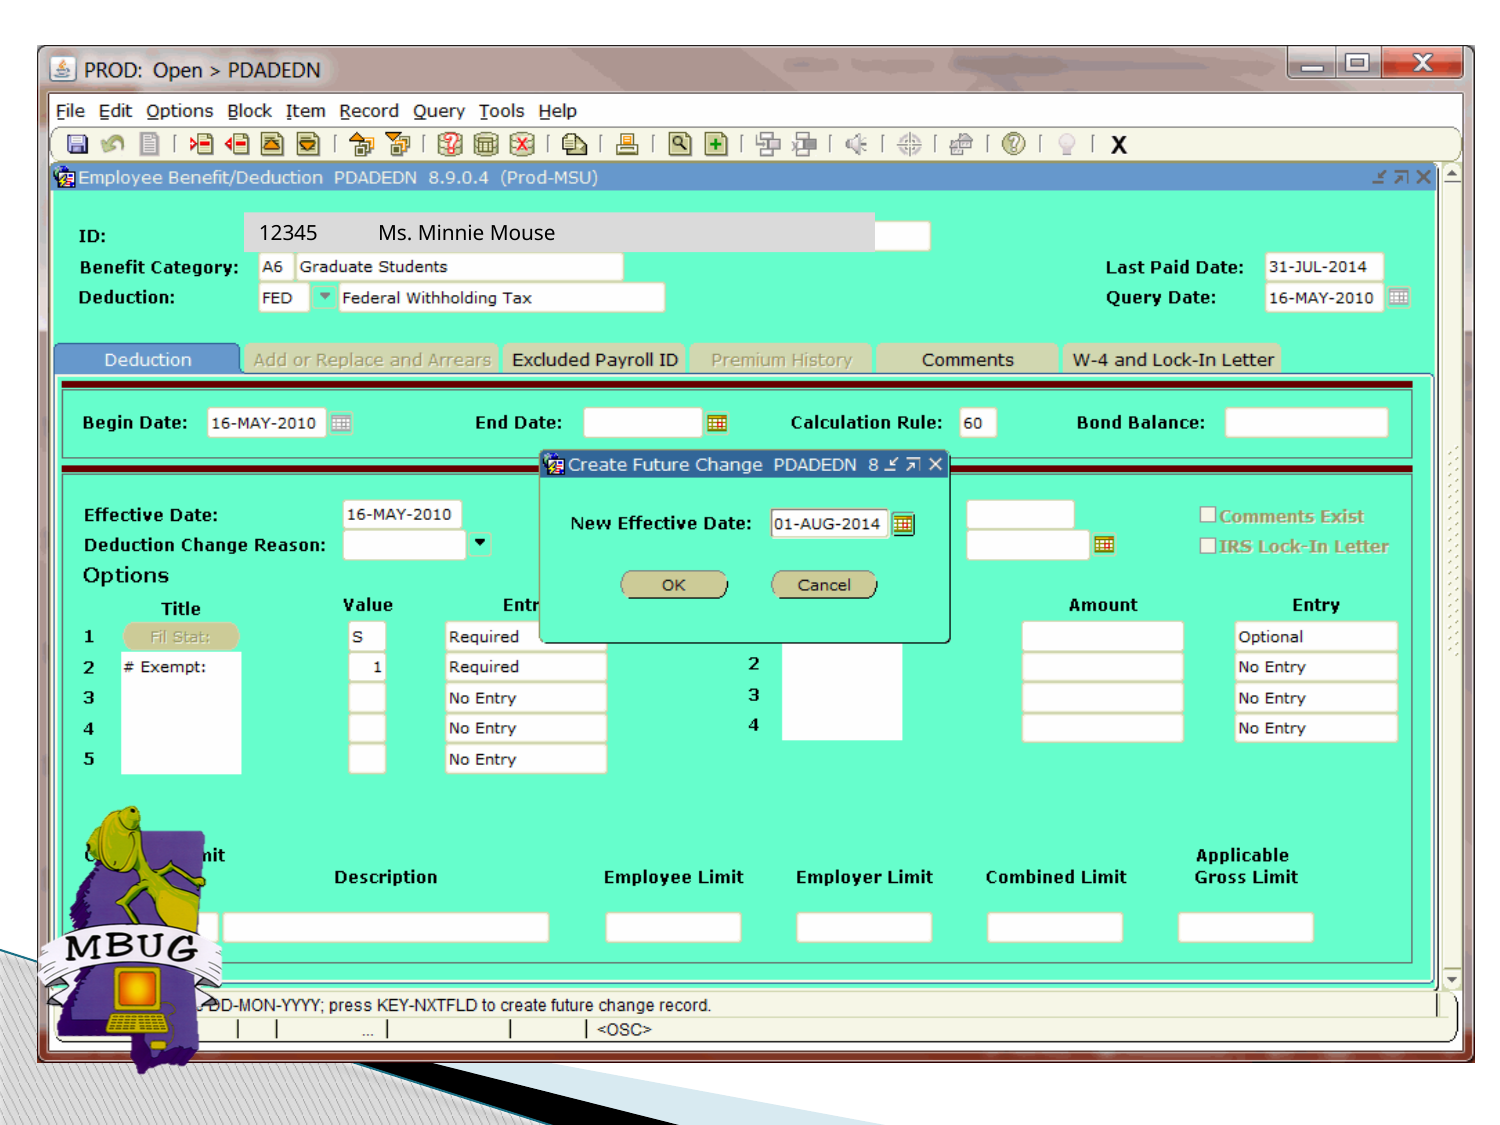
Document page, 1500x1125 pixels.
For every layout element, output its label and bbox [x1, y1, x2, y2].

picture [13, 764, 245, 1121]
list [37, 44, 1476, 1063]
